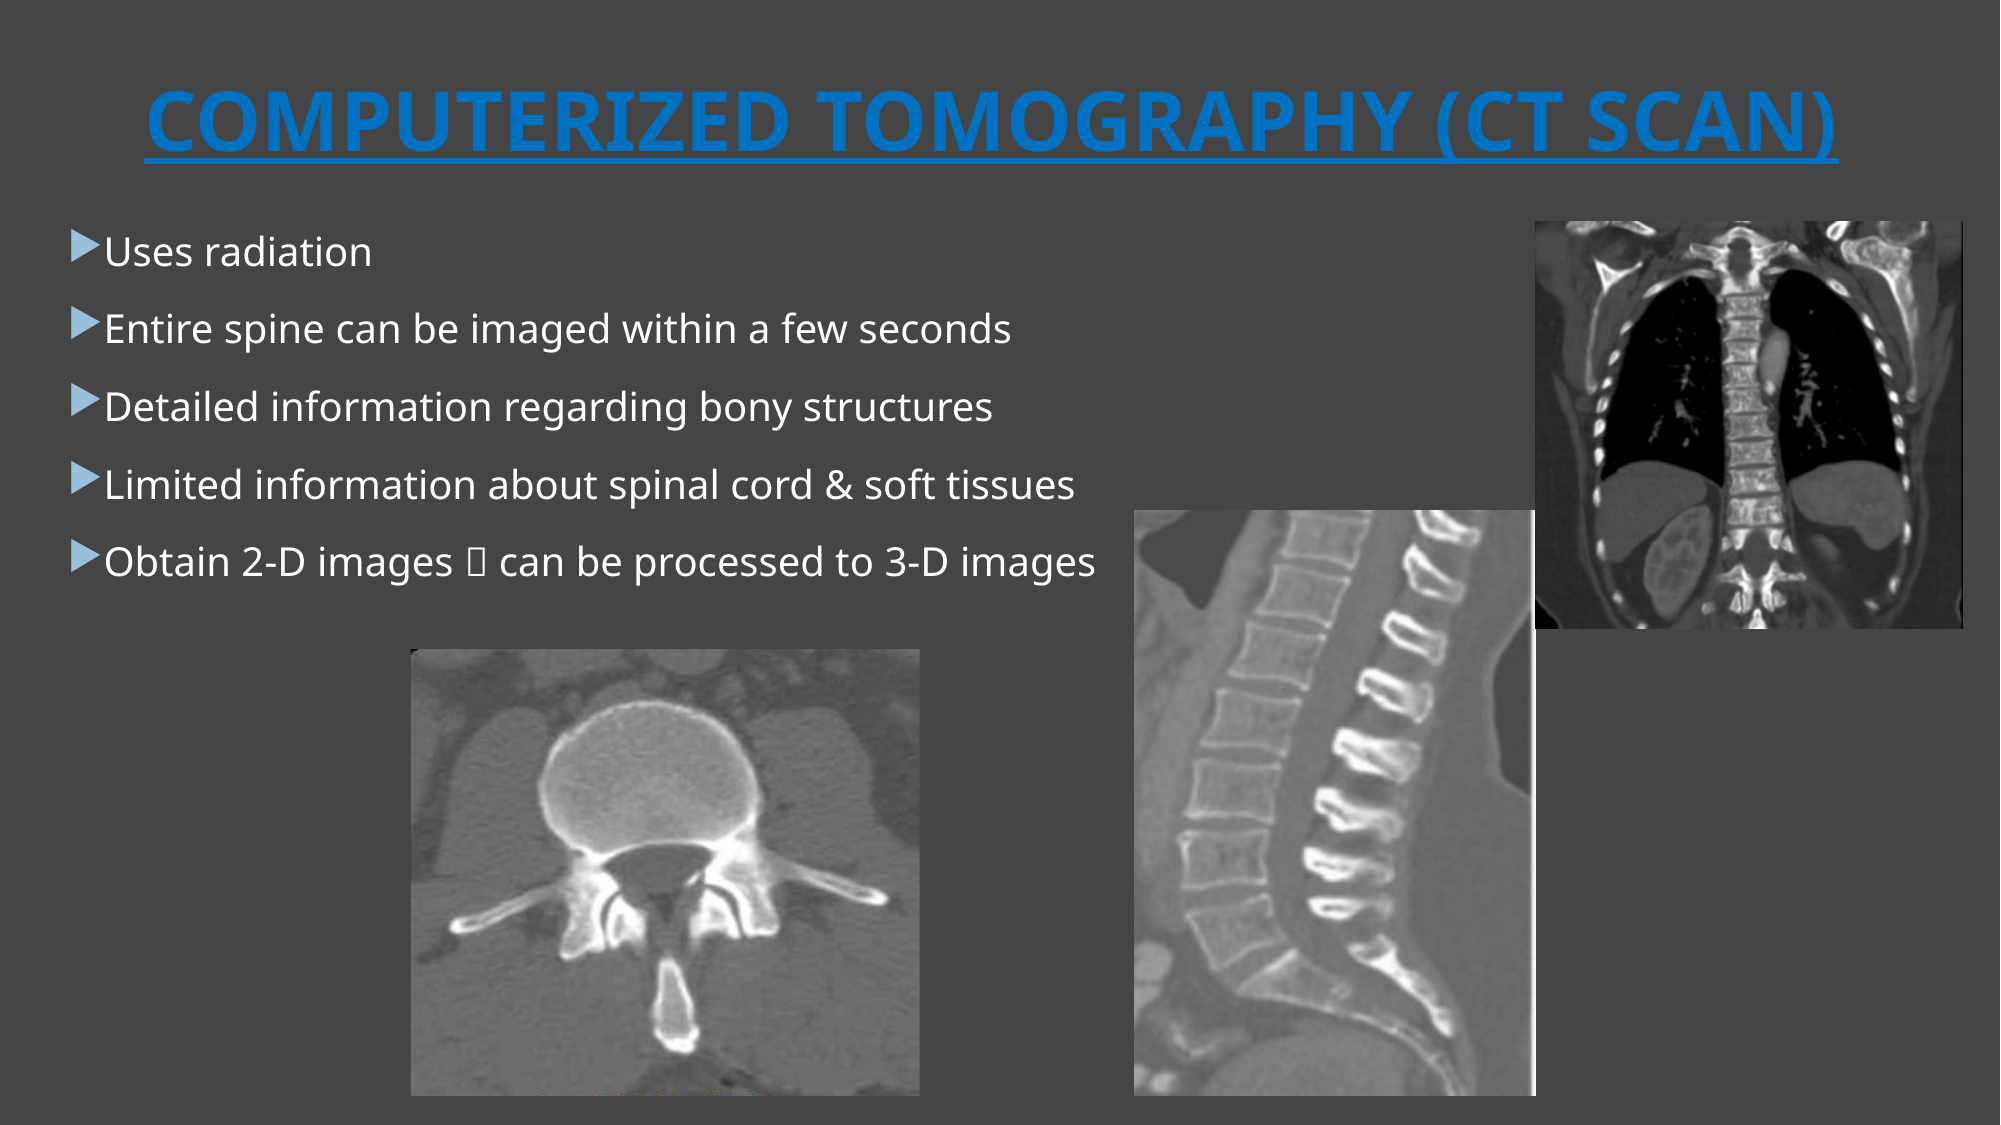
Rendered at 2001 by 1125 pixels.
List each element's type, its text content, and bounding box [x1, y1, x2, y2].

list Uses radiation Entire spine can be imaged within a few seconds Detailed information regarding bony structures Limited information about spinal cord & soft tissues Obtain 2-D images  can be processed to 3-D images [52, 209, 1147, 642]
picture [1133, 220, 1963, 1097]
picture [410, 648, 921, 1097]
title COMPUTERIZED TOMOGRAPHY (CT SCAN) [44, 74, 1939, 175]
